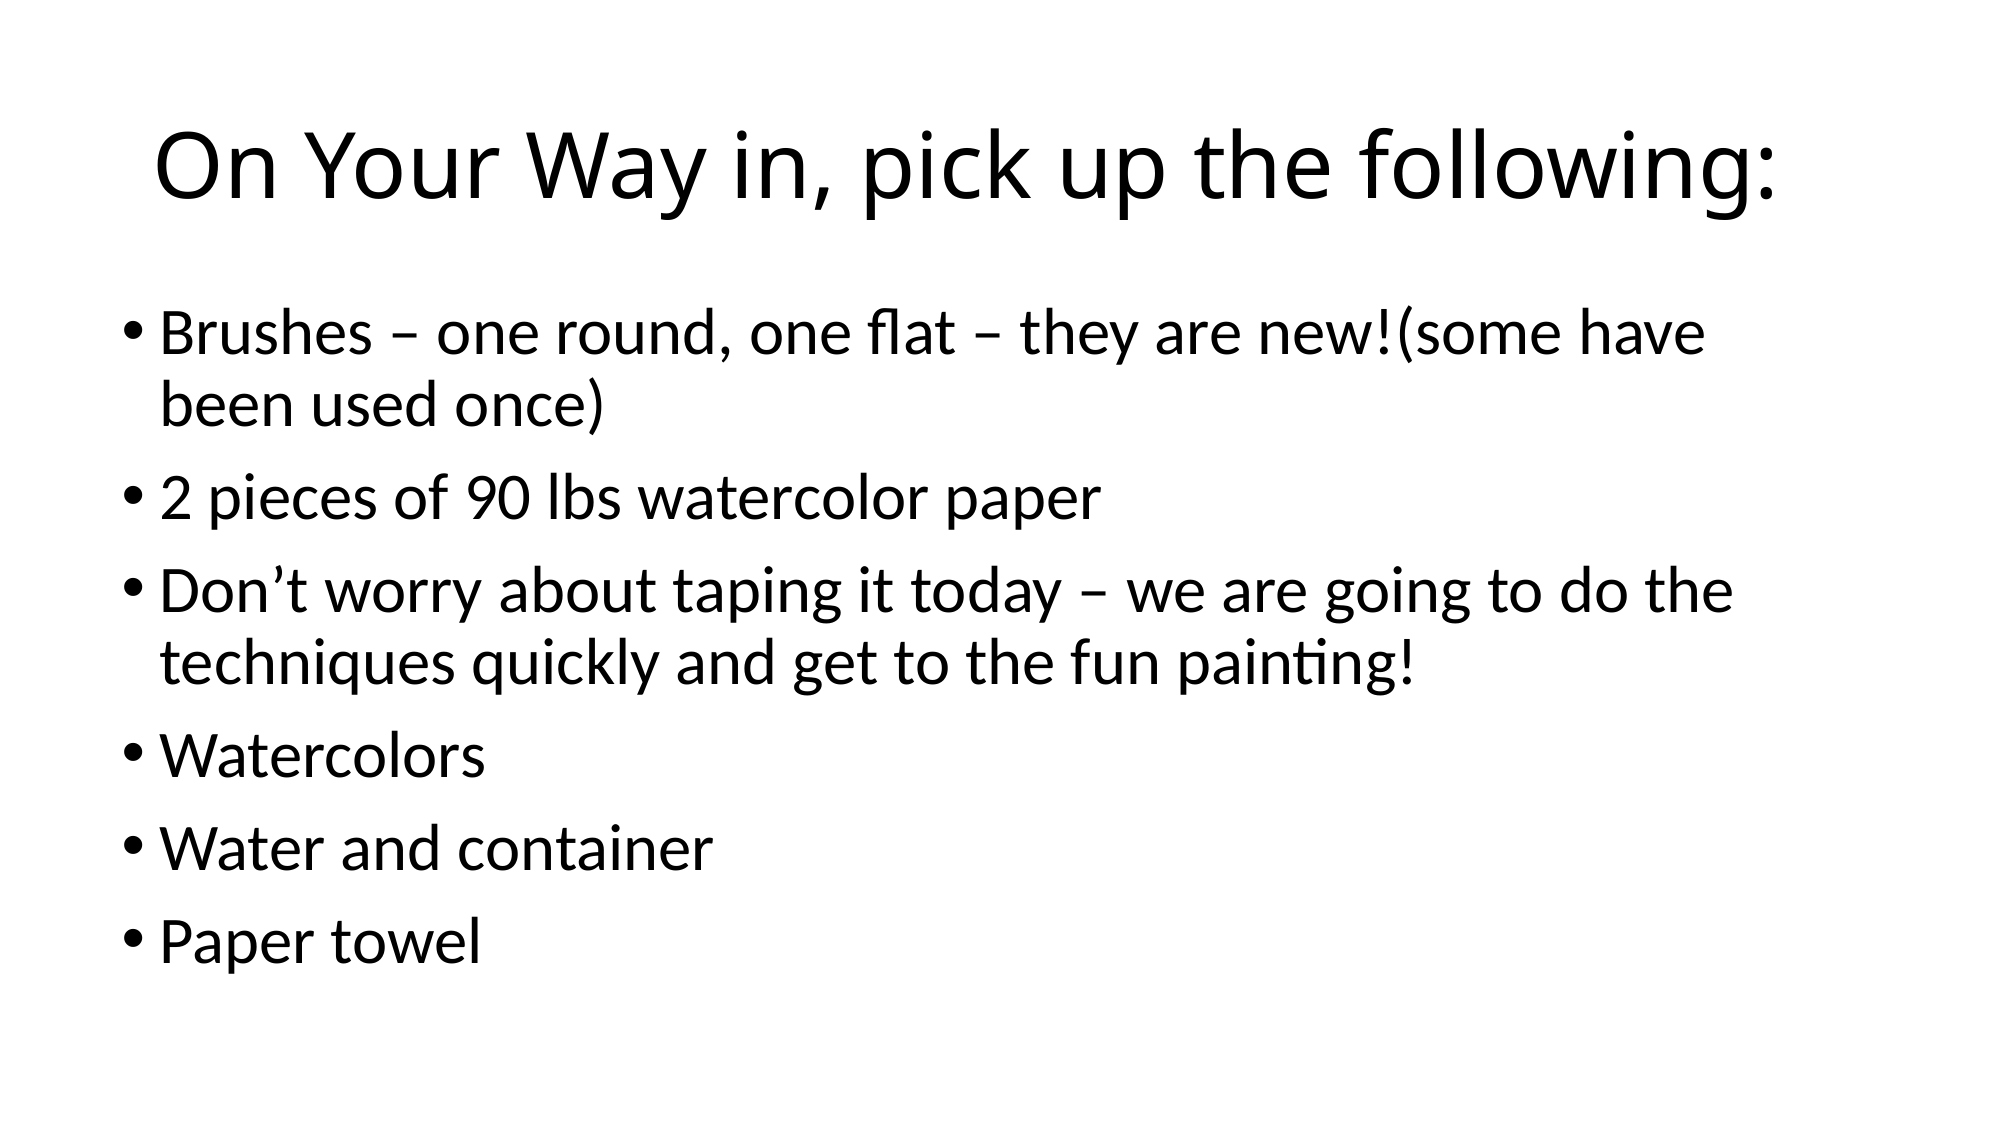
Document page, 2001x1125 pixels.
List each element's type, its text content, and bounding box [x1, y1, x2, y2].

list Brushes – one round, one flat – they are new!(some have been used once) 2 pieces of 90 lbs watercolor paper Don’t worry about taping it today – we are going to do the techniques quickly and get to the fun painting! Watercolors Water and container Paper towel [106, 289, 1866, 1043]
title On Your Way in, pick up the following: [137, 59, 1863, 278]
